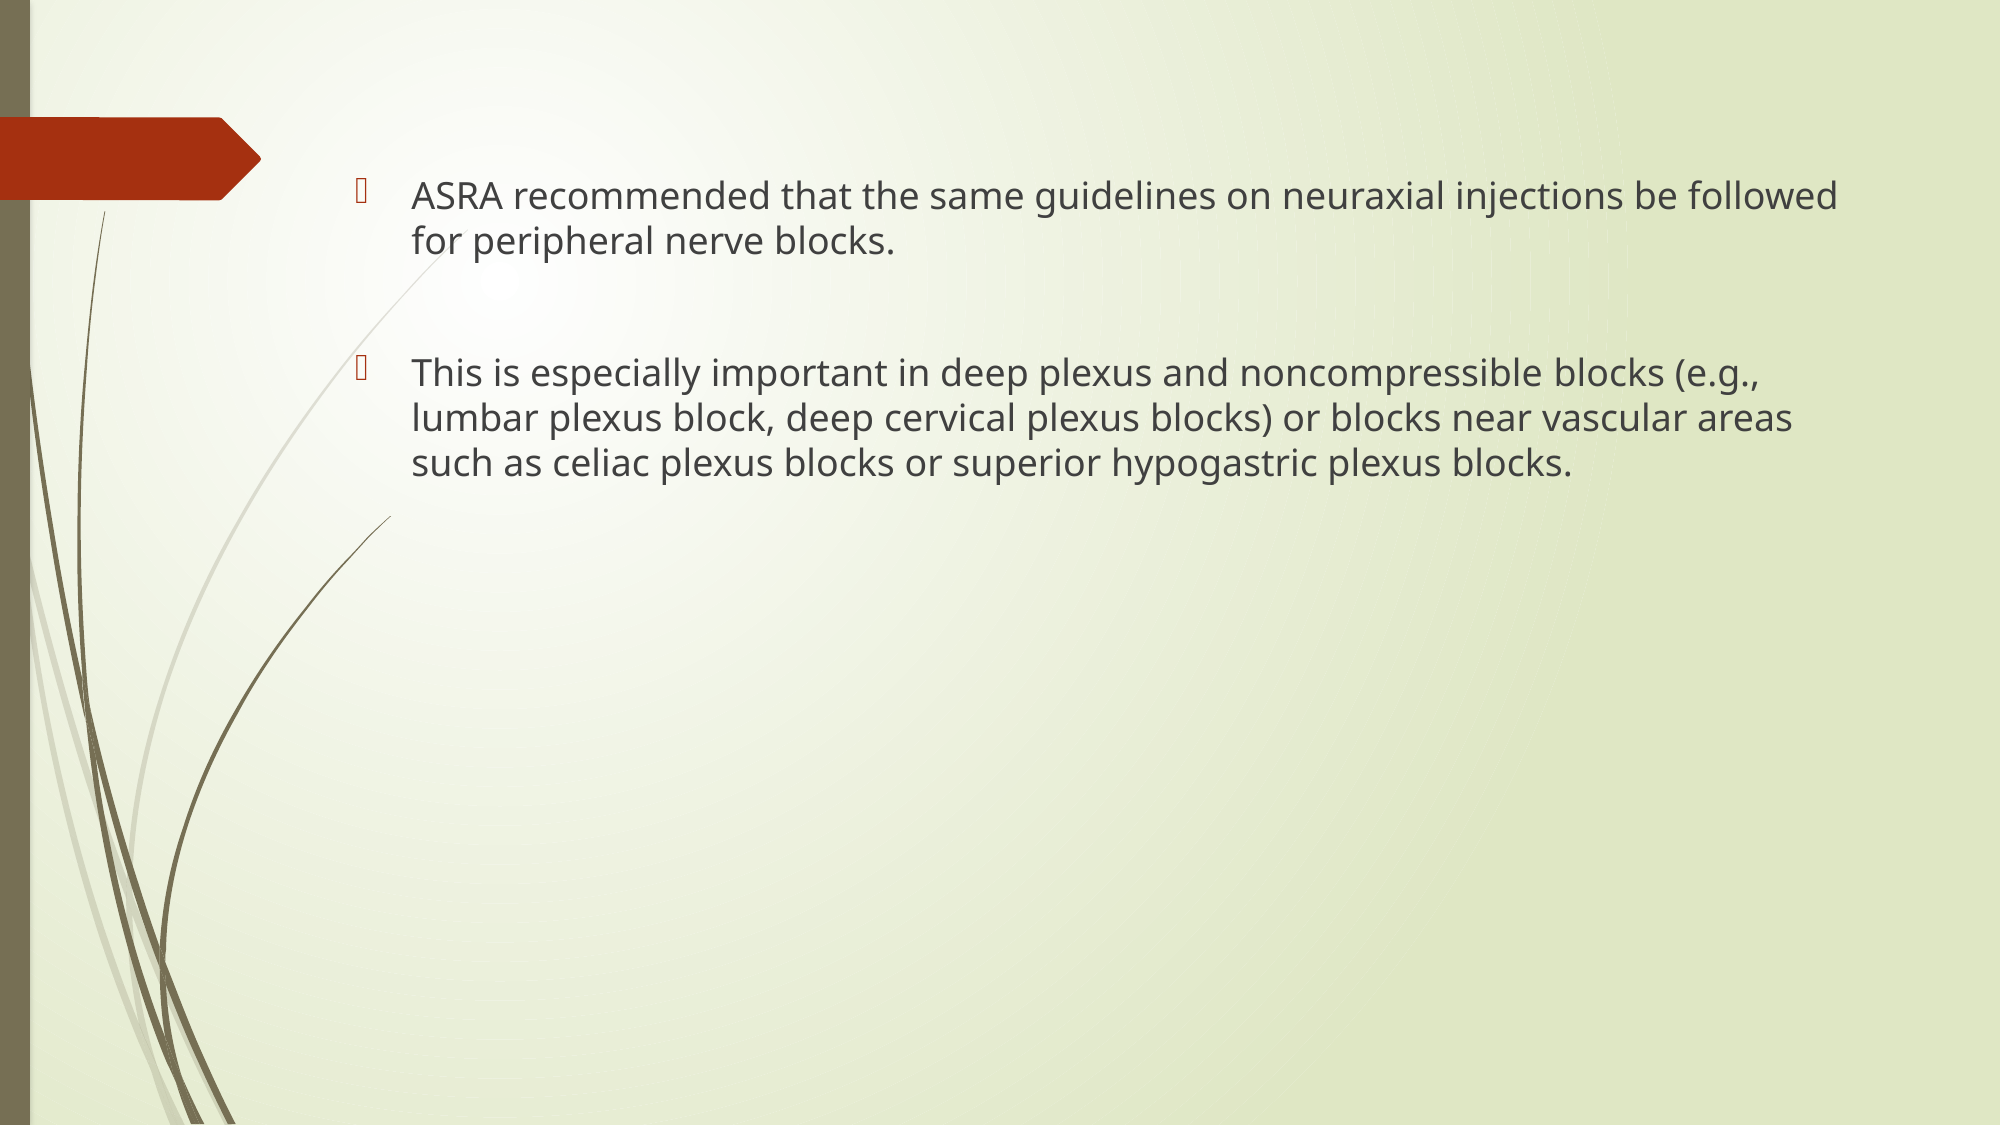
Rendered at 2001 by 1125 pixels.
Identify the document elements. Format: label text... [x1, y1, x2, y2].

list ASRA recommended that the same guidelines on neuraxial injections be followed for peripheral nerve blocks. This is especially important in deep plexus and noncompressible blocks (e.g., lumbar plexus block, deep cervical plexus blocks) or blocks near vascular areas such as celiac plexus blocks or superior hypogastric plexus blocks. [340, 164, 1888, 970]
